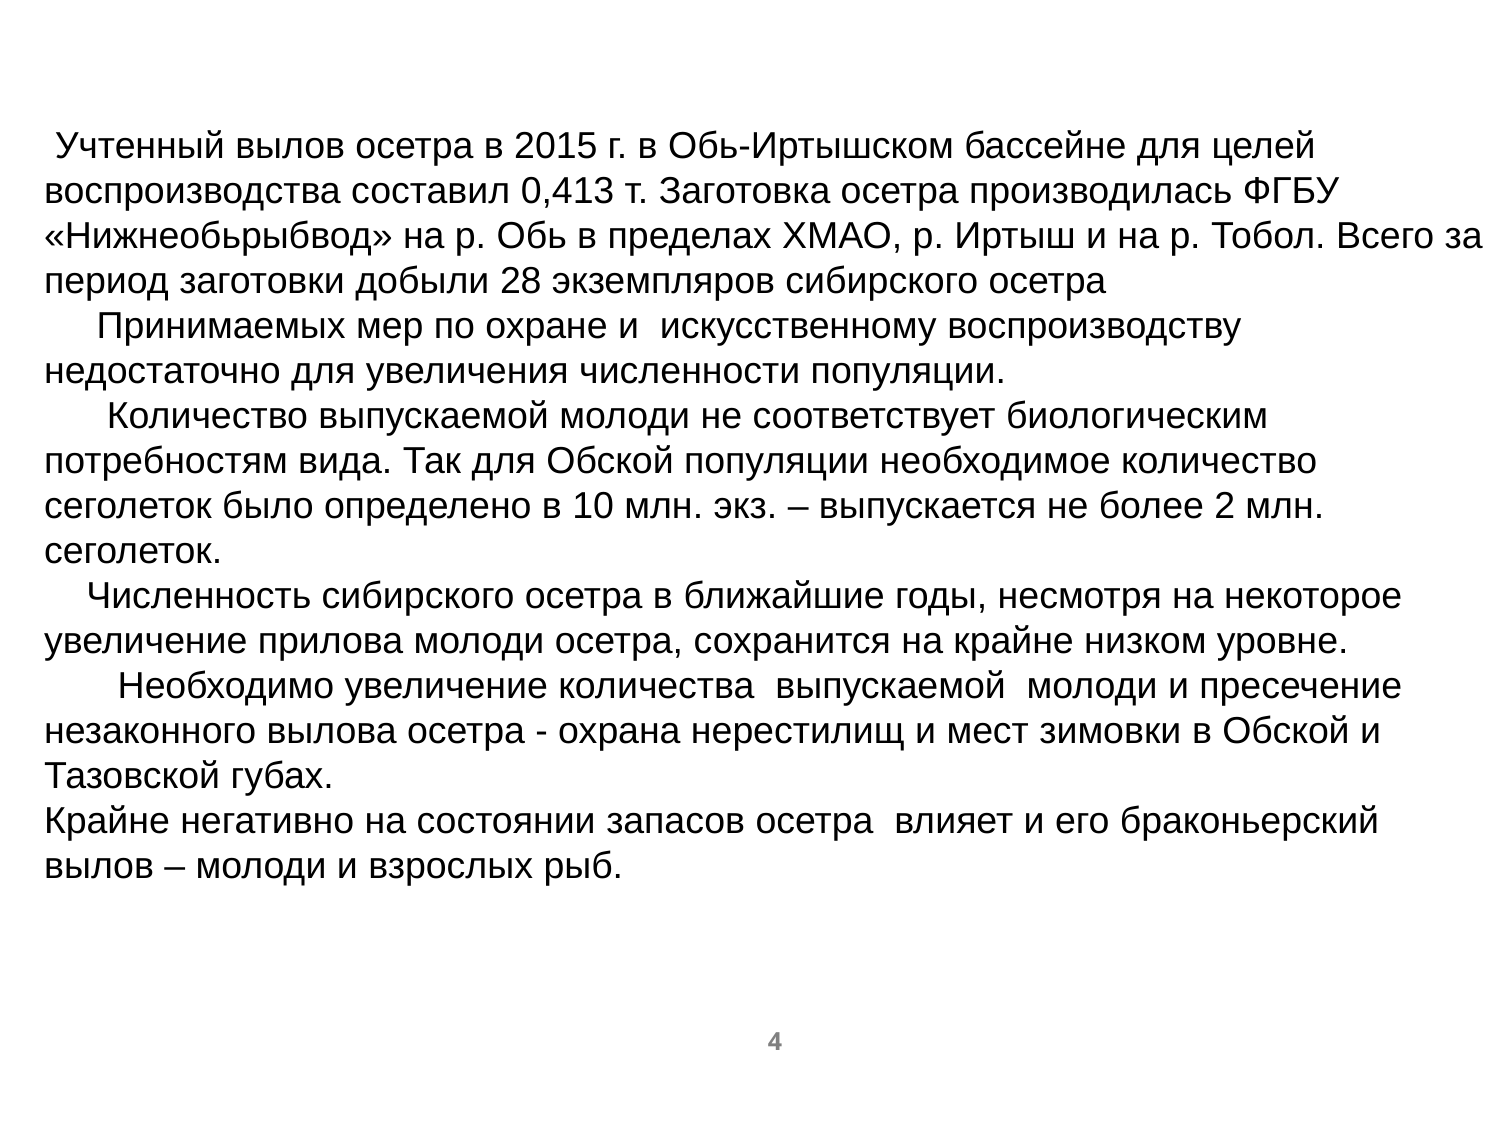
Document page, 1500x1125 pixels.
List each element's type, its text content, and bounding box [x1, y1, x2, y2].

text_box Учтенный вылов осетра в 2015 г. в Обь-Иртышском бассейне для целей воспроизводства составил 0,413 т. Заготовка осетра производилась ФГБУ «Нижнеобьрыбвод» на р. Обь в пределах ХМАО, р. Иртыш и на р. Тобол. Всего за период заготовки добыли 28 экземпляров сибирского осетра Принимаемых мер по охране и искусственному воспроизводству недостаточно для увеличения численности популяции. Количество выпускаемой молоди не соответствует биологическим потребностям вида. Так для Обской популяции необходимое количество сеголеток было определено в 10 млн. экз. – выпускается не более 2 млн. сеголеток. Численность сибирского осетра в ближайшие годы, несмотря на некоторое увеличение прилова молоди осетра, сохранится на крайне низком уровне. Необходимо увеличение количества выпускаемой молоди и пресечение незаконного вылова осетра - охрана нерестилищ и мест зимовки в Обской и Тазовской губах. Крайне негативно на состоянии запасов осетра влияет и его браконьерский вылов – молоди и взрослых рыб. [29, 113, 1500, 894]
slide_number 4 [624, 1012, 925, 1073]
